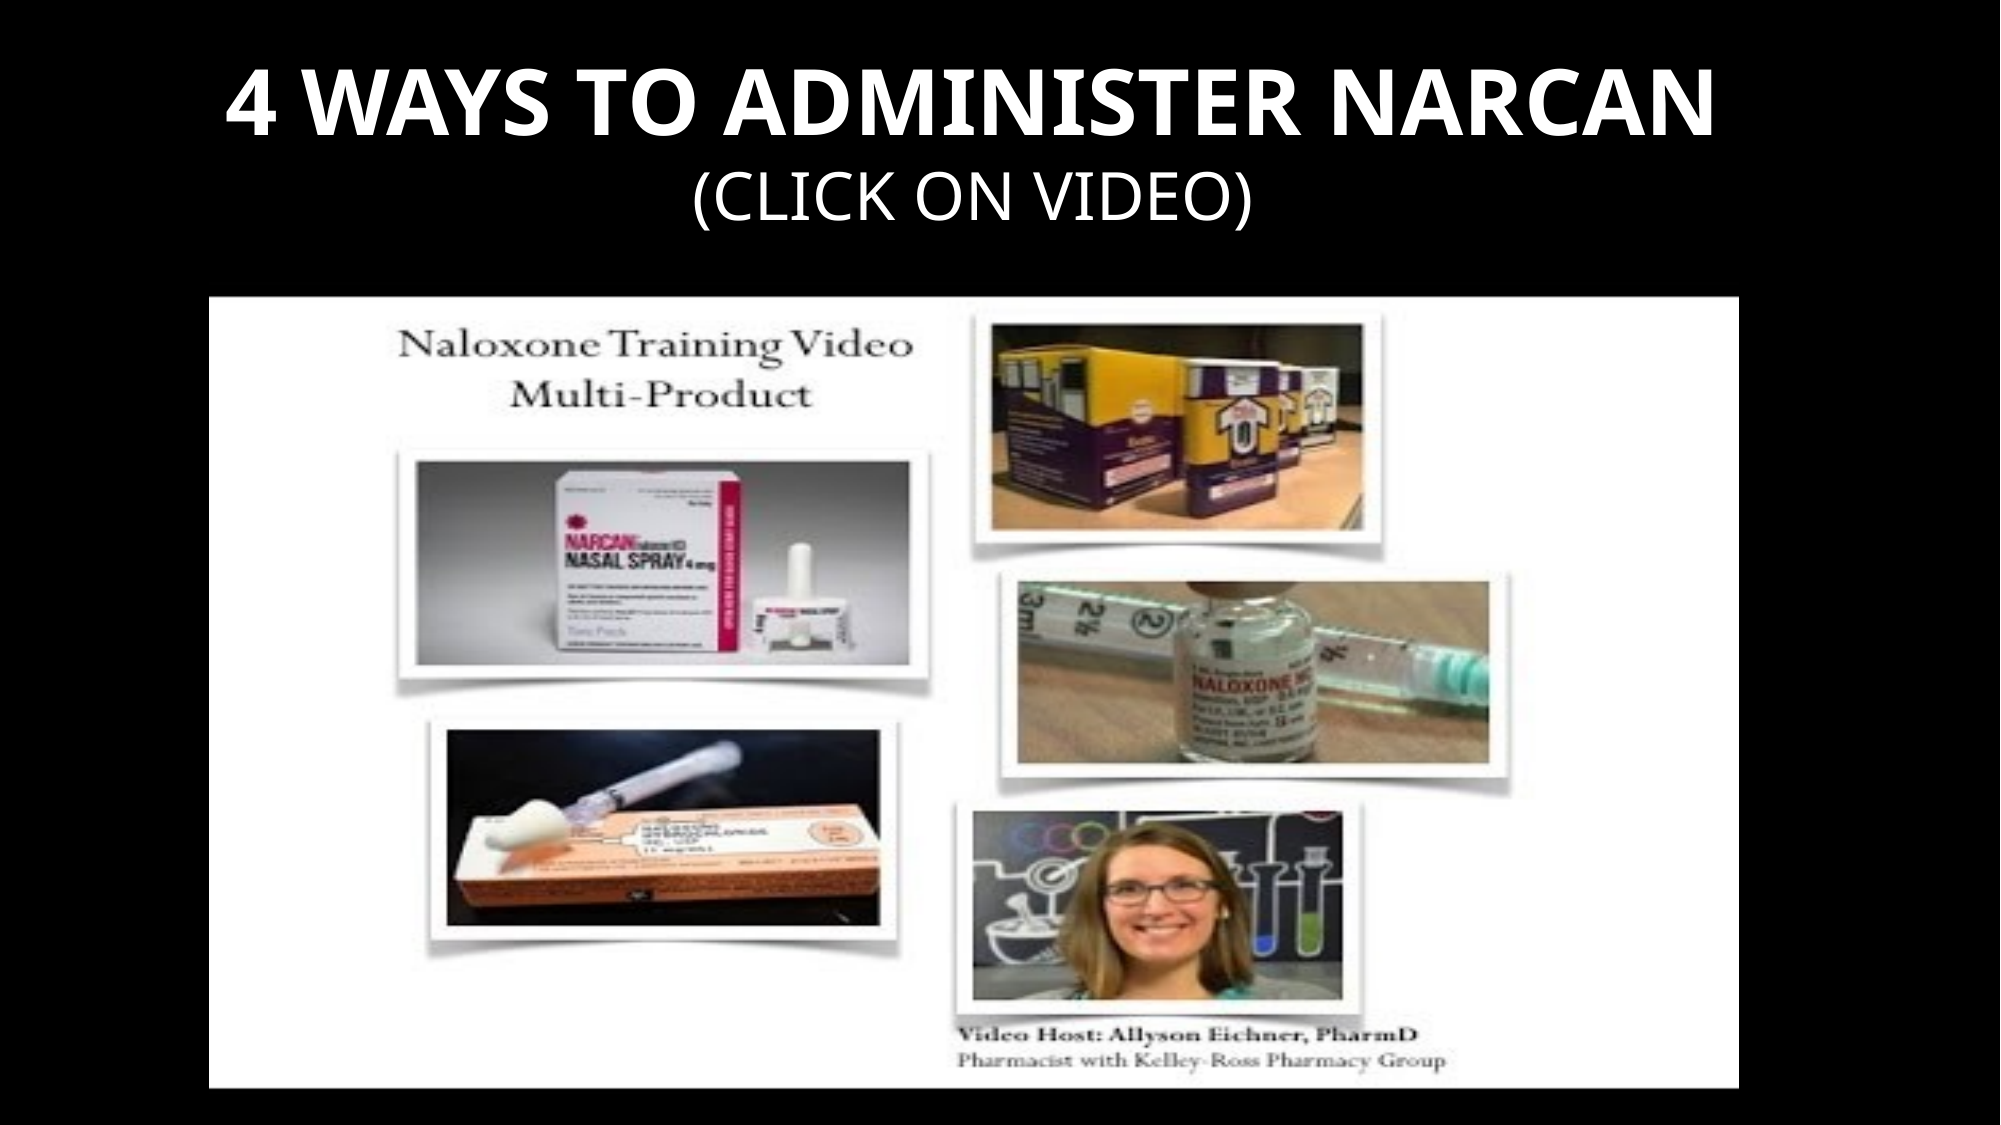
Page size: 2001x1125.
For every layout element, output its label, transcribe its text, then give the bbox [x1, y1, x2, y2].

title 4 WAYS TO ADMINISTER NARCAN (CLICK ON VIDEO) [31, 54, 1916, 224]
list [207, 263, 1740, 1125]
